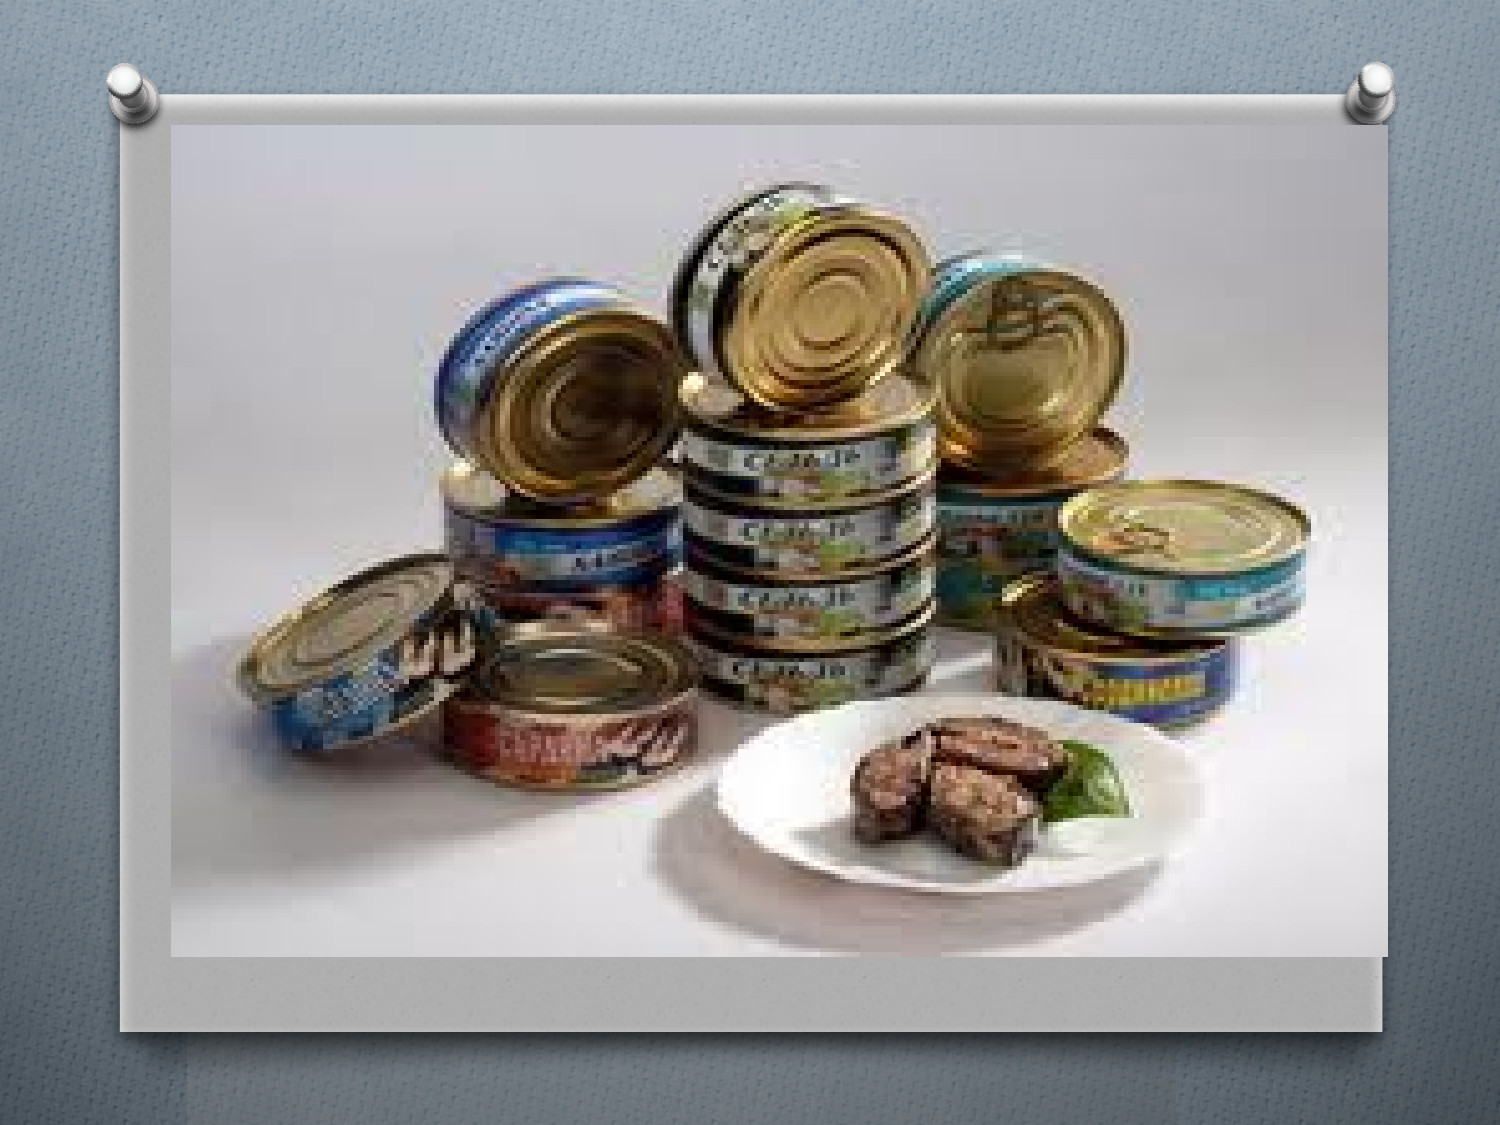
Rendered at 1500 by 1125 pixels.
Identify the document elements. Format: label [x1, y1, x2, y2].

picture [75, 29, 1439, 958]
